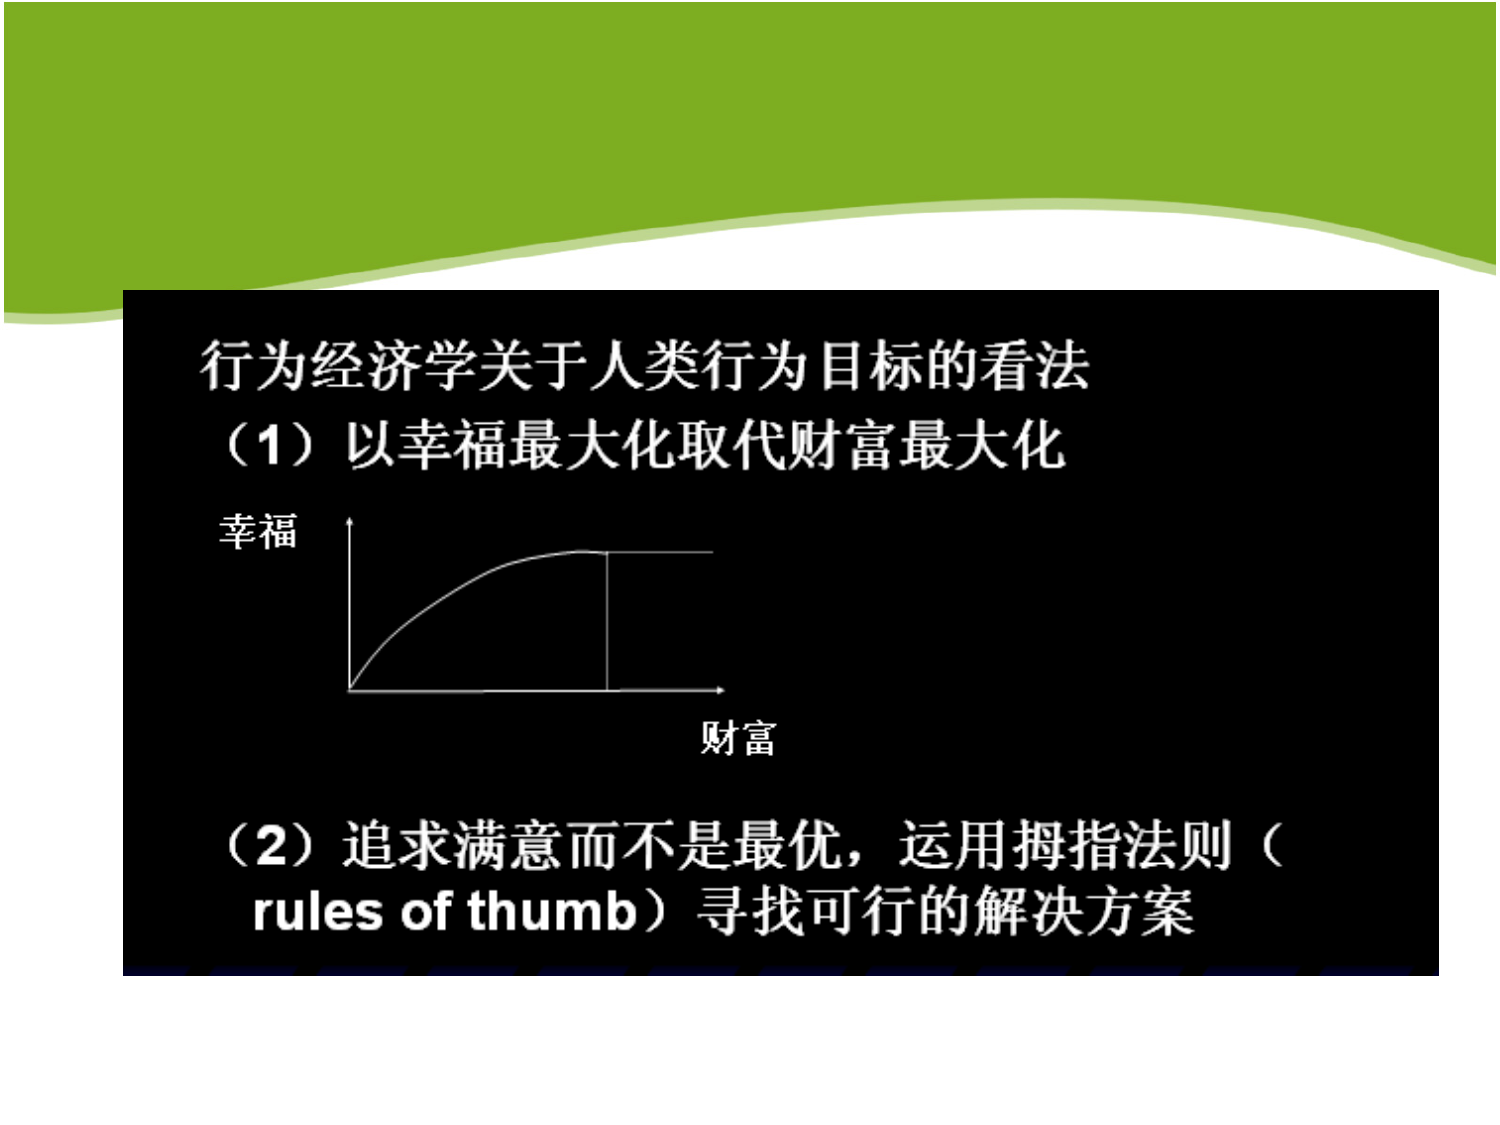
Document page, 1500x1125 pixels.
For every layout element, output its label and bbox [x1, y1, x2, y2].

picture [0, 0, 1500, 1125]
list [123, 290, 1439, 977]
